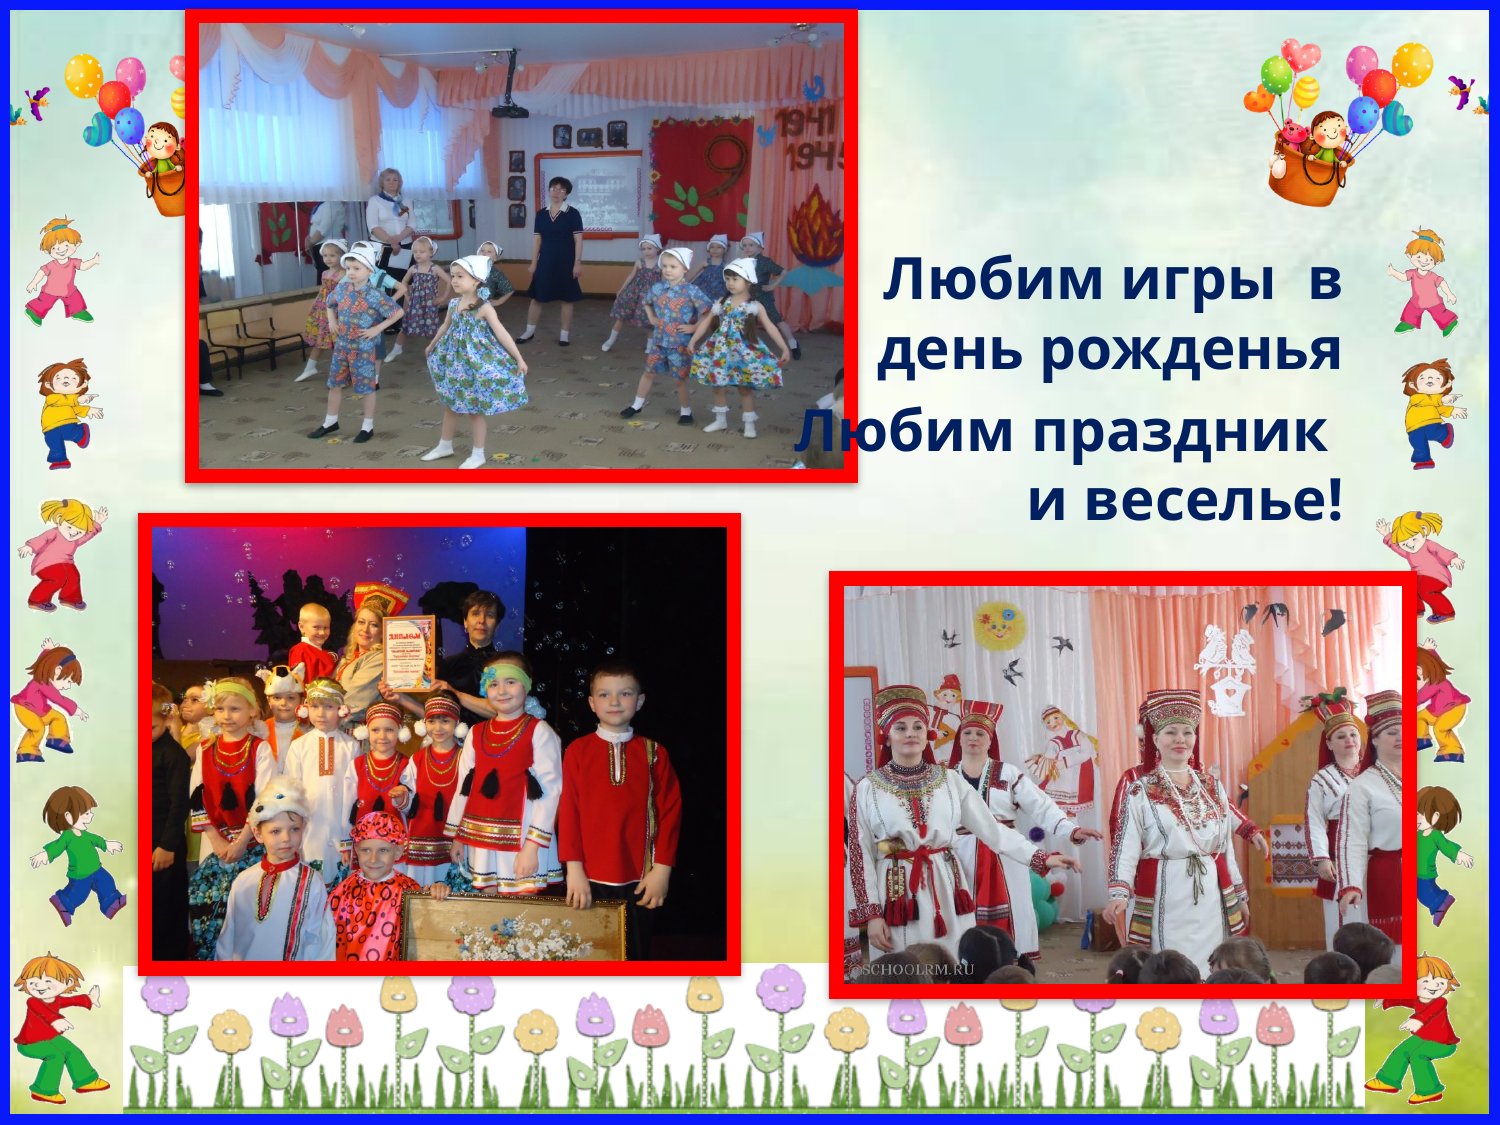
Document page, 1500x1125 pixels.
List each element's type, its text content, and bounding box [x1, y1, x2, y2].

picture [10, 10, 1489, 1114]
picture [843, 585, 1403, 985]
picture [198, 23, 844, 469]
list Любим игры в день рожденья Любим праздник и веселье! [761, 152, 1360, 1010]
